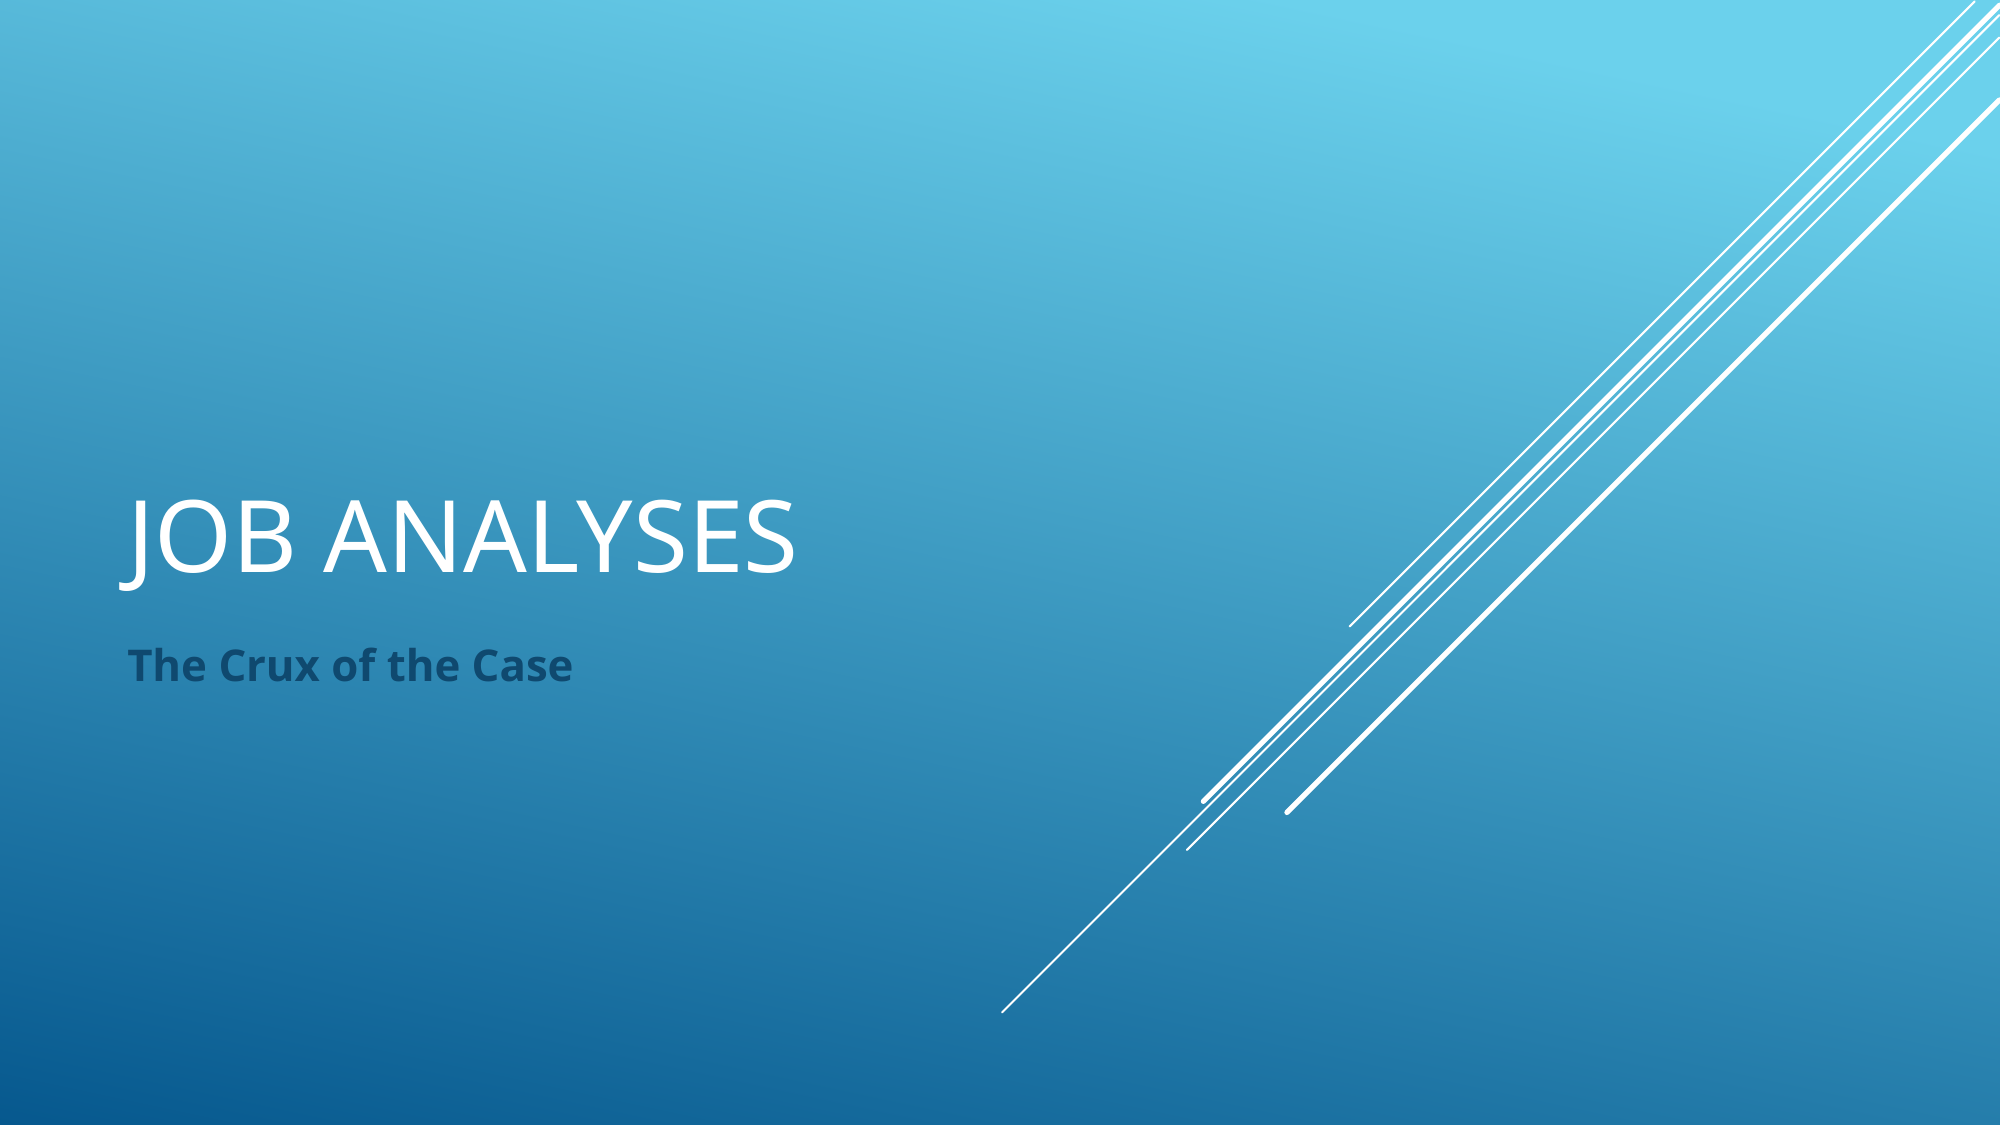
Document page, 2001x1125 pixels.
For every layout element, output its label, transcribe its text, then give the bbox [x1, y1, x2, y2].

subtitle The Crux of the Case [112, 630, 1163, 950]
title Job Analyses [112, 112, 1425, 600]
